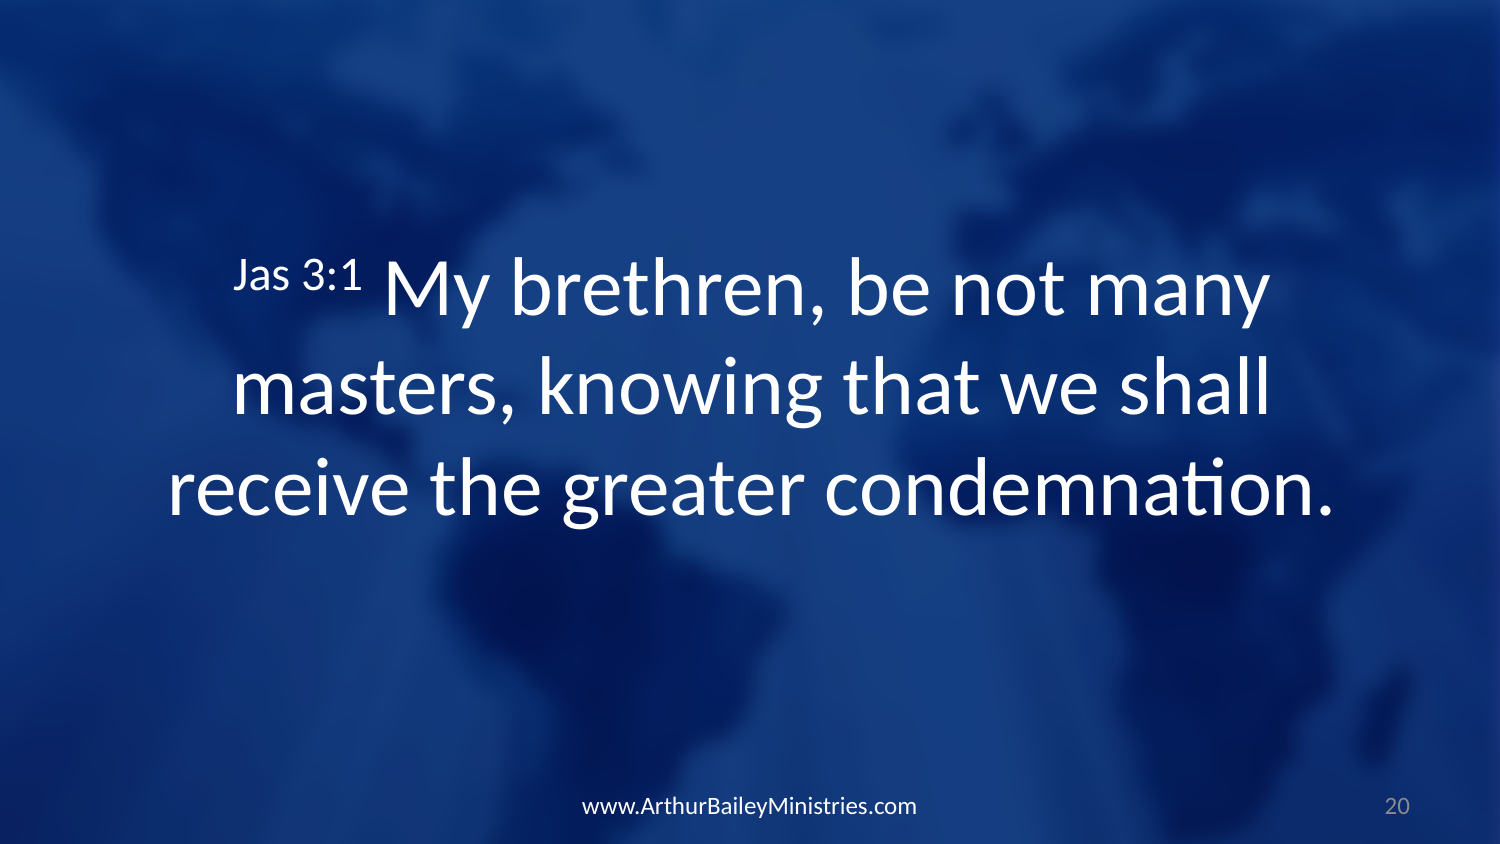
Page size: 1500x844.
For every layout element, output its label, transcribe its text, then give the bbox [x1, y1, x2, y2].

footer www.ArthurBaileyMinistries.com [512, 782, 988, 827]
slide_number 20 [1074, 782, 1425, 827]
list Jas 3:1 My brethren, be not many masters, knowing that we shall receive the greater condemnation. [151, 107, 1355, 741]
picture [0, 0, 1500, 844]
